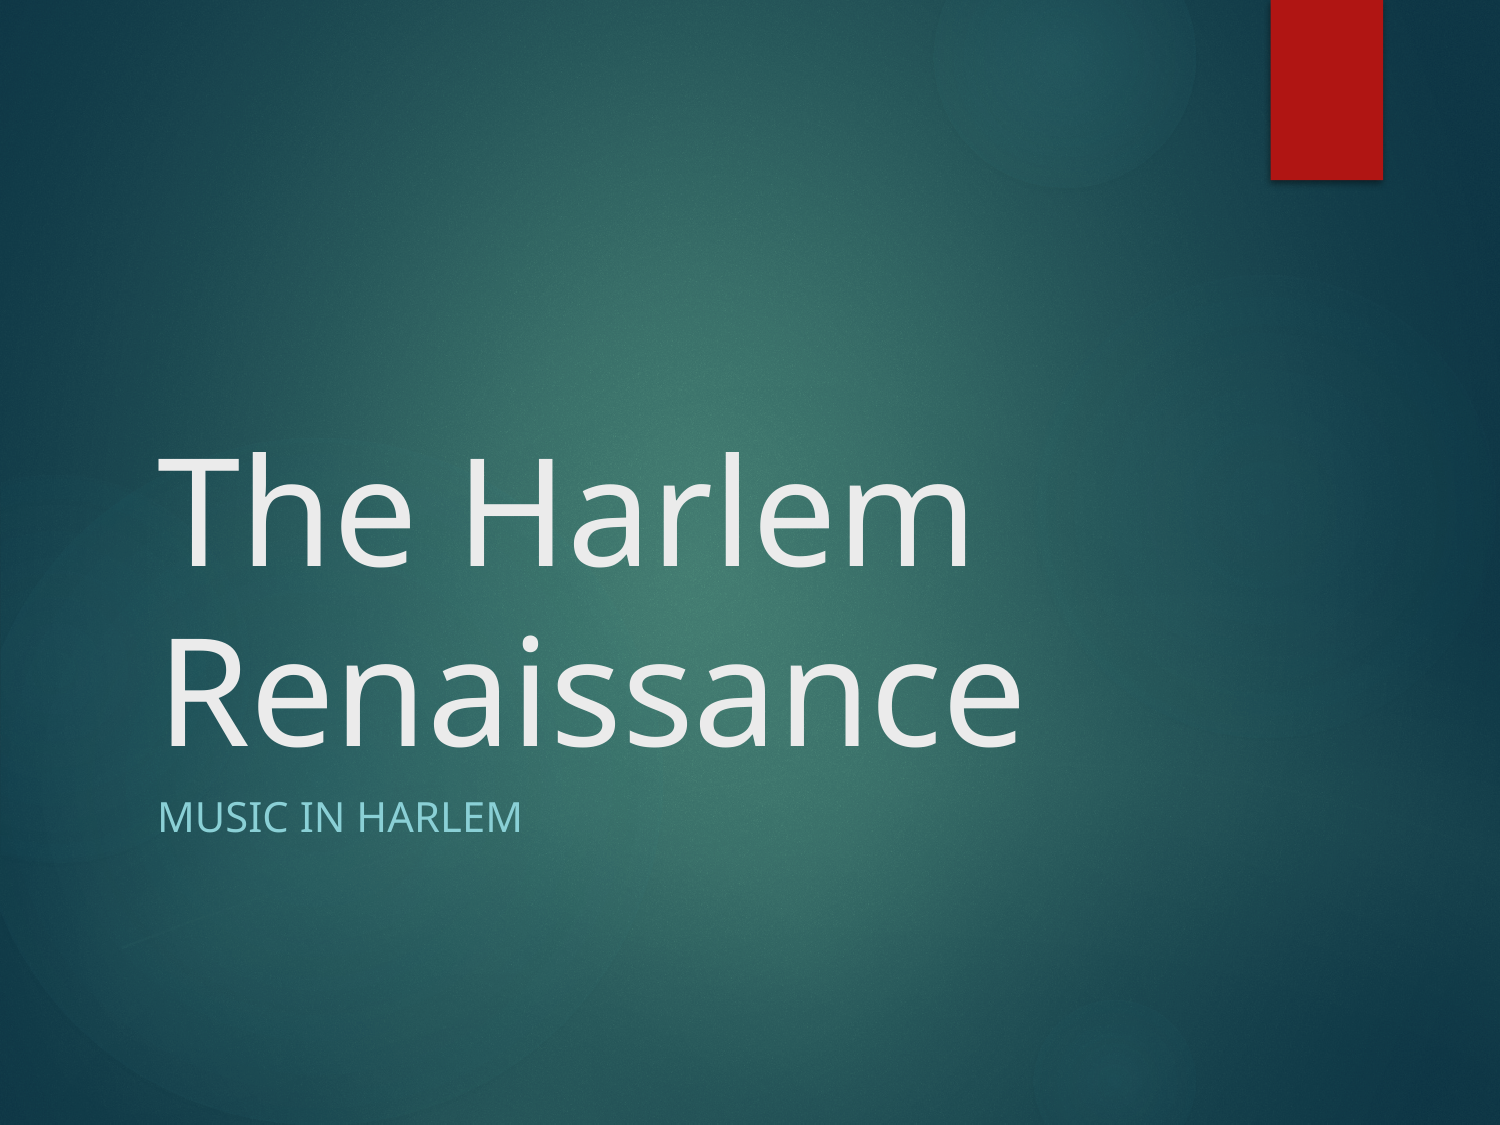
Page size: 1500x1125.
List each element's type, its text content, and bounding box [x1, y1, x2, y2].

title The Harlem Renaissance [142, 237, 1229, 783]
subtitle Music in Harlem [142, 783, 1229, 925]
